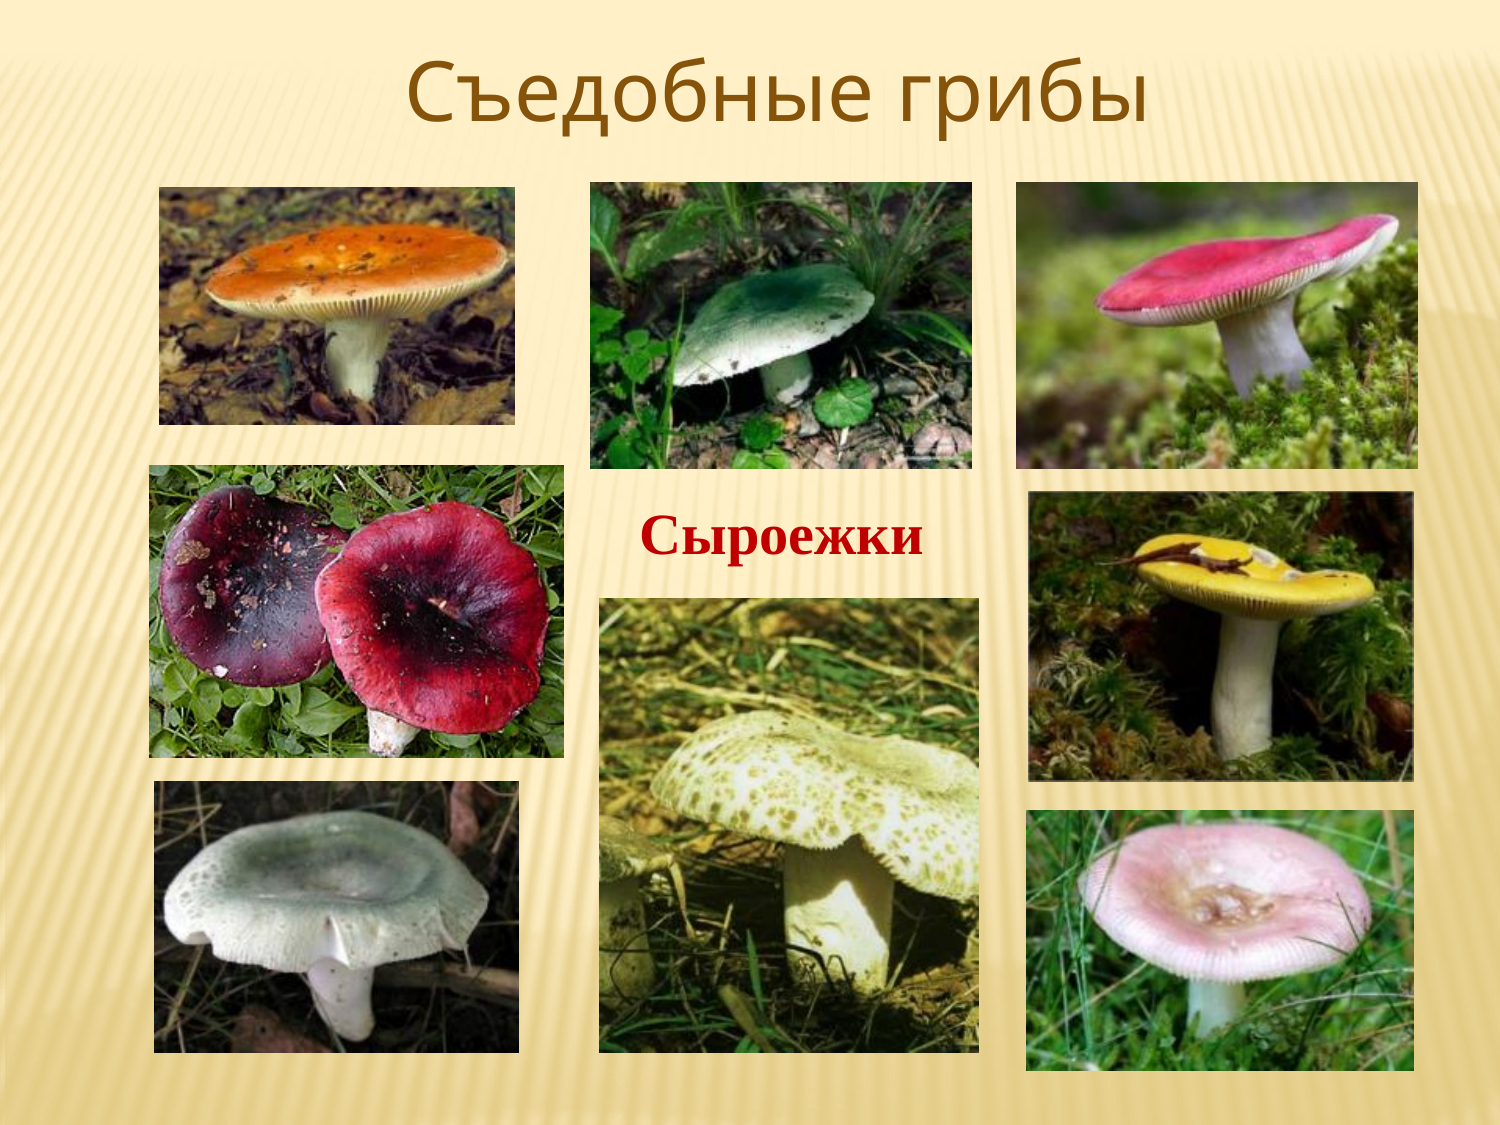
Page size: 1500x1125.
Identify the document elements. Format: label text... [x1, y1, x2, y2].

text_box Съедобные грибы [389, 30, 1189, 146]
picture [1025, 810, 1415, 1071]
picture [1028, 491, 1415, 782]
picture [599, 598, 979, 1053]
text_box Сыроежки [624, 489, 954, 575]
picture [159, 187, 516, 426]
picture [590, 182, 972, 469]
picture [1016, 182, 1418, 469]
picture [149, 465, 565, 758]
picture [153, 781, 519, 1053]
